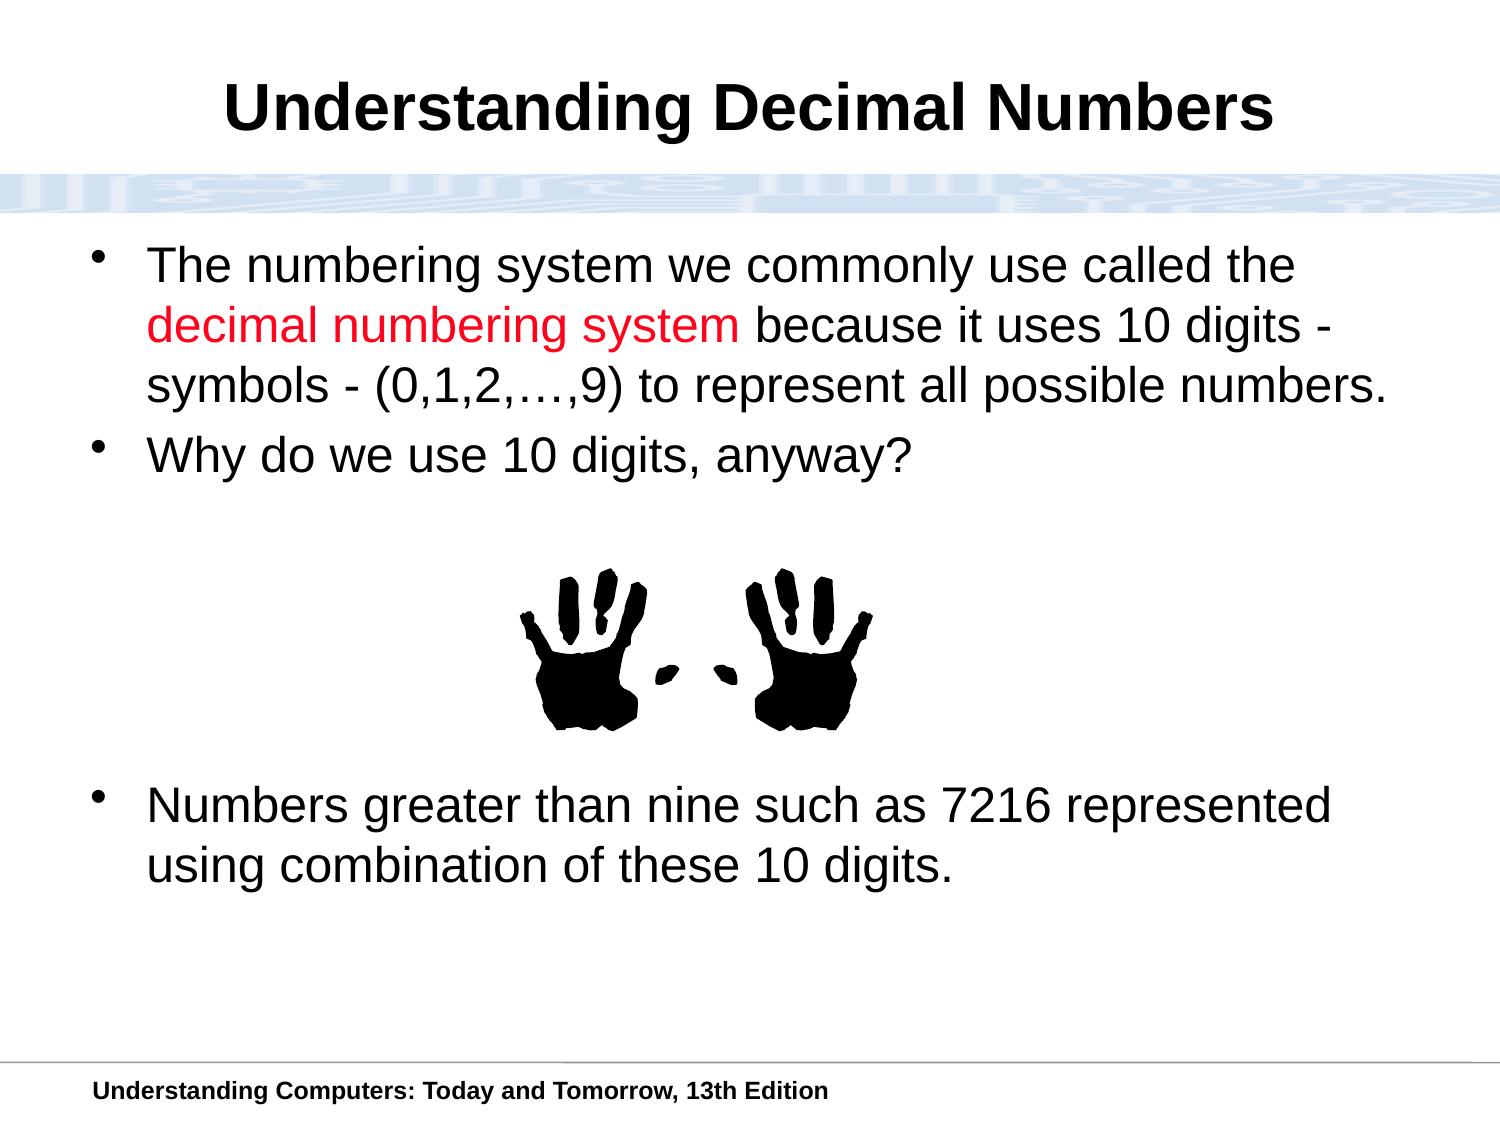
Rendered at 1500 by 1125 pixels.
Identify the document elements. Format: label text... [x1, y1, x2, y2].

picture [0, 174, 1500, 213]
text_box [519, 568, 875, 733]
title Understanding Decimal Numbers [74, 44, 1426, 163]
list The numbering system we commonly use called the decimal numbering system because it uses 10 digits - symbols - (0,1,2,…,9) to represent all possible numbers. Why do we use 10 digits, anyway? Numbers greater than nine such as 7216 represented using combination of these 10 digits. [74, 224, 1426, 1063]
